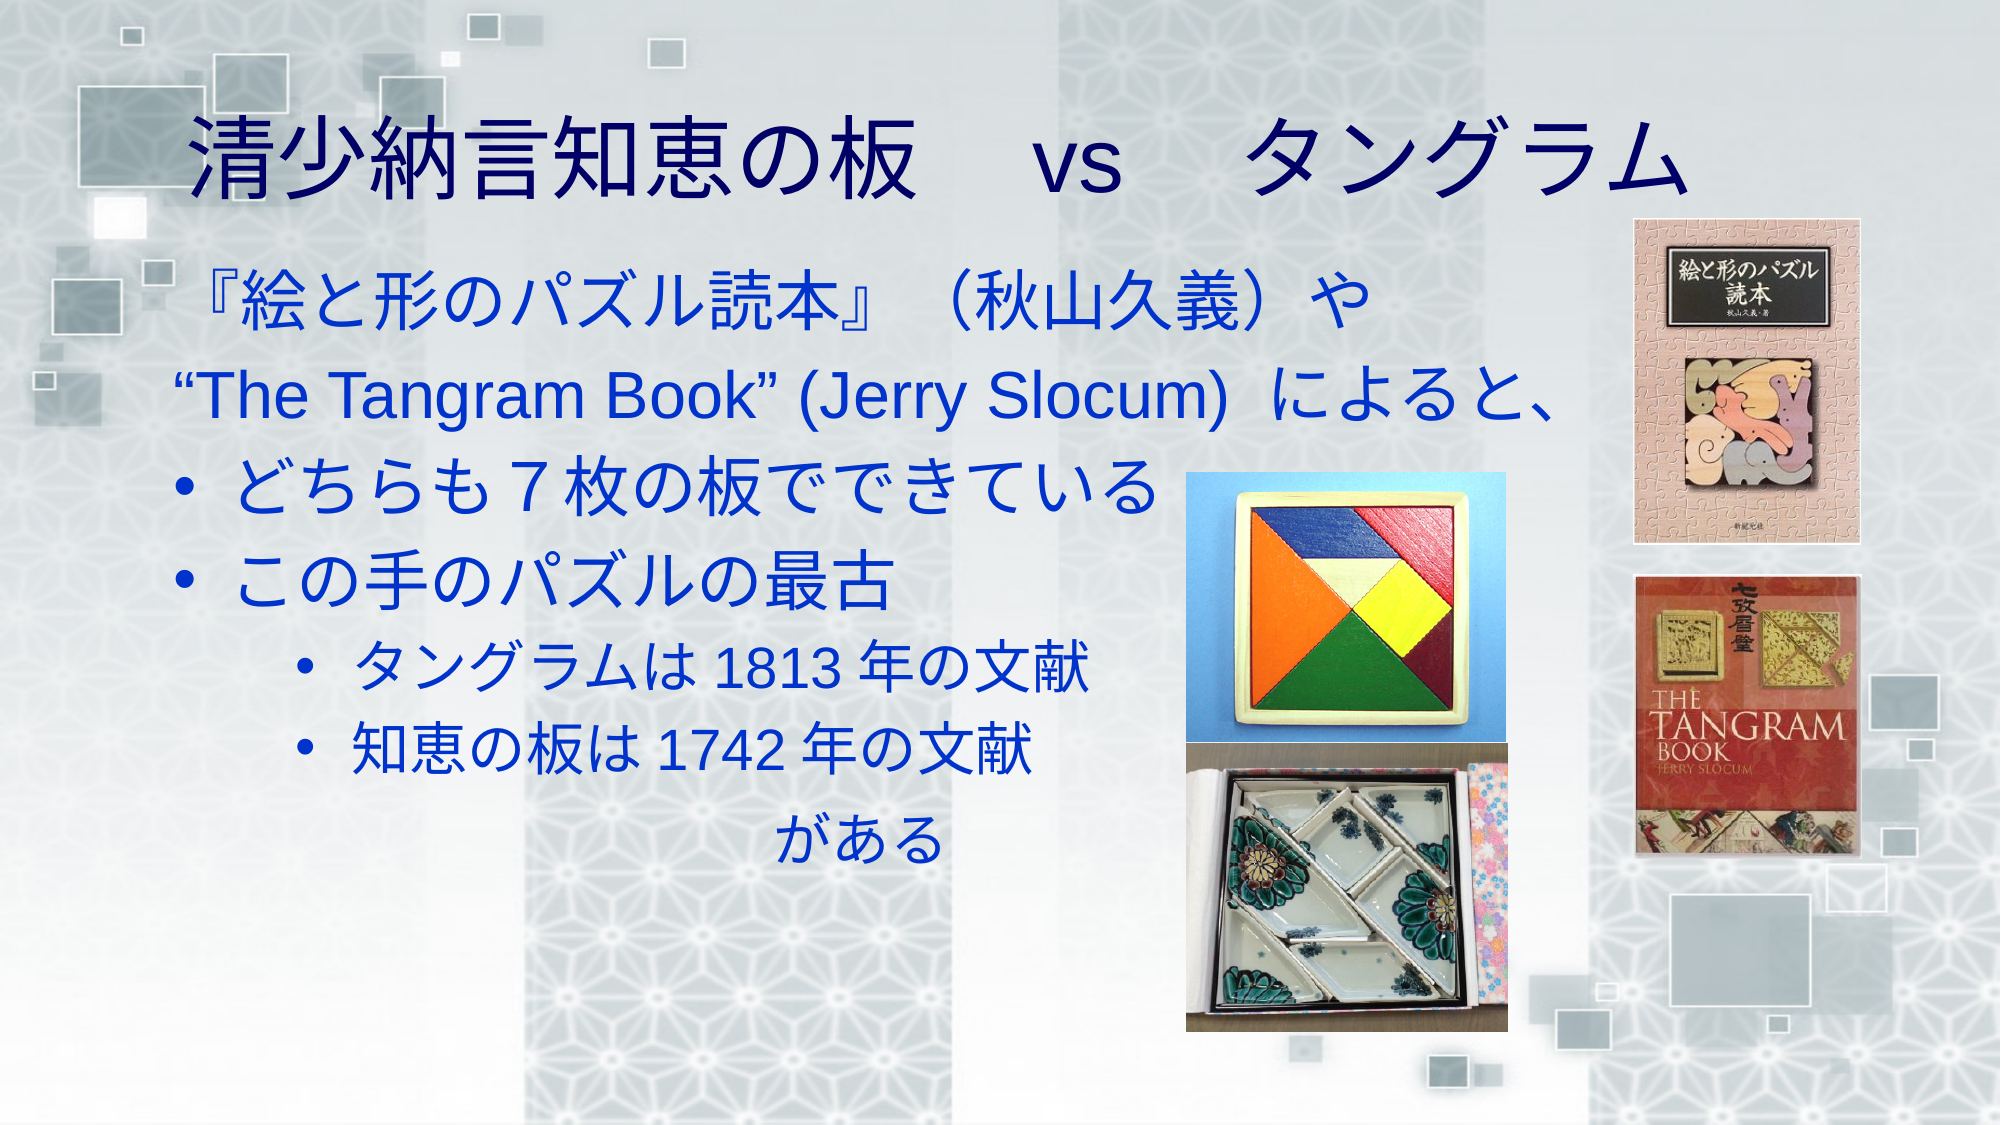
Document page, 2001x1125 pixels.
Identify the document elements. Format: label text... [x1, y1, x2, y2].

subtitle 『絵と形のパズル読本』（秋山久義）や “The Tangram Book” (Jerry Slocum) によると、 どちらも７枚の板でできている この手のパズルの最古 タングラムは1813年の文献 知恵の板は1742年の文献 がある [158, 250, 1970, 1009]
title 清少納言知恵の板 vs タングラム [89, 35, 1791, 277]
picture [0, 0, 2000, 1125]
